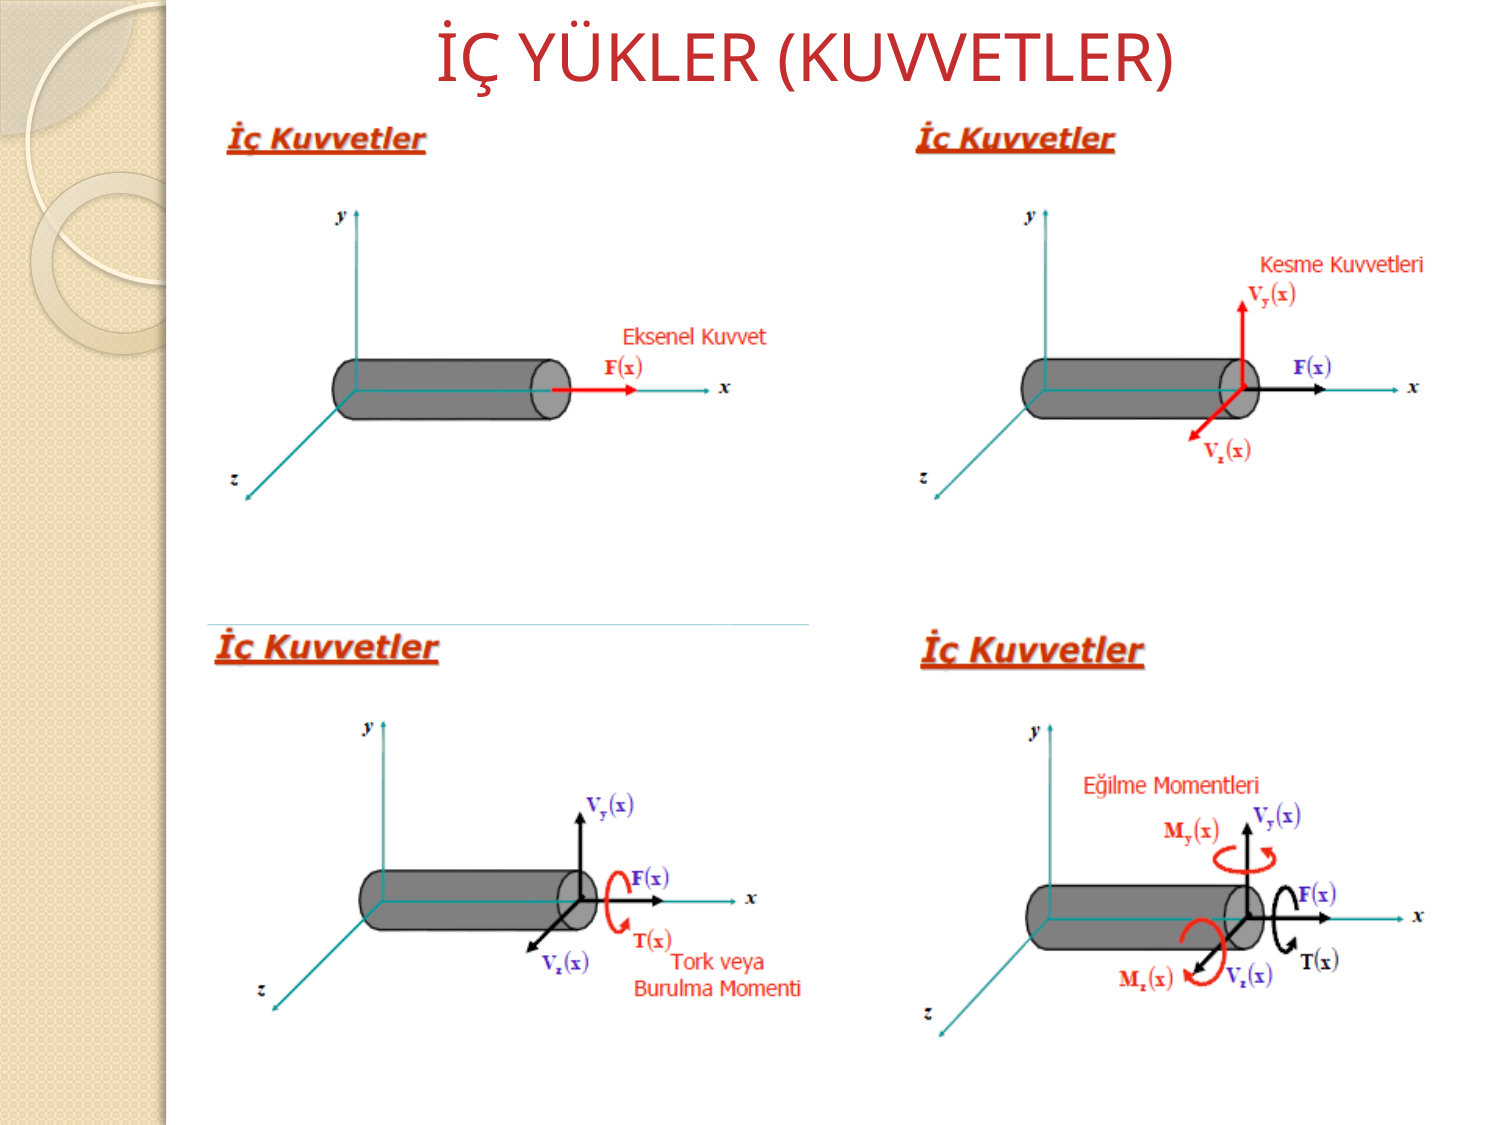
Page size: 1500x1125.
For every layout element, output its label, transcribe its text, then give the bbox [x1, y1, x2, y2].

picture [872, 622, 1459, 1059]
picture [183, 116, 778, 525]
picture [206, 624, 809, 1059]
picture [880, 116, 1454, 520]
title İÇ YÜKLER (KUVVETLER) [318, 19, 1294, 91]
